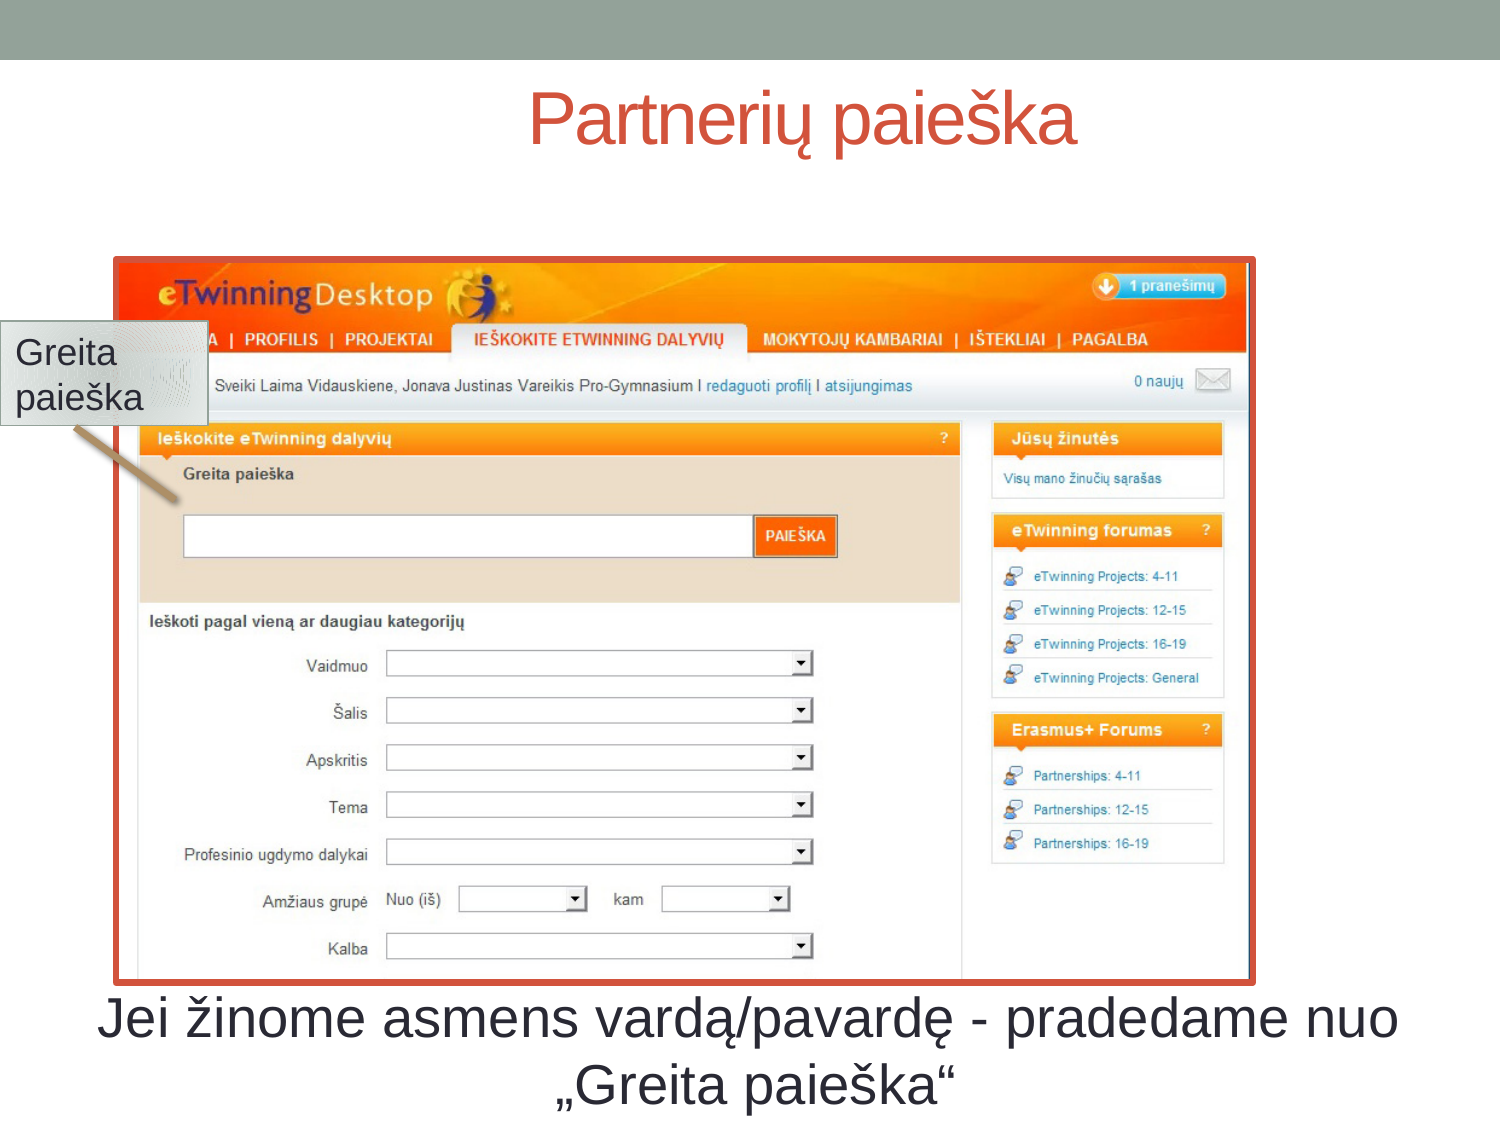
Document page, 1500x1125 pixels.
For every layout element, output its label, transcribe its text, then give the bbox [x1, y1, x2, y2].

text_box Jei žinome asmens vardą/pavardę - pradedame nuo „Greita paieška“ [6, 973, 1500, 1124]
text_box Greita paieška [0, 320, 115, 426]
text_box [74, 426, 176, 501]
title Partnerių paieška [187, 50, 1418, 180]
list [118, 262, 1251, 980]
